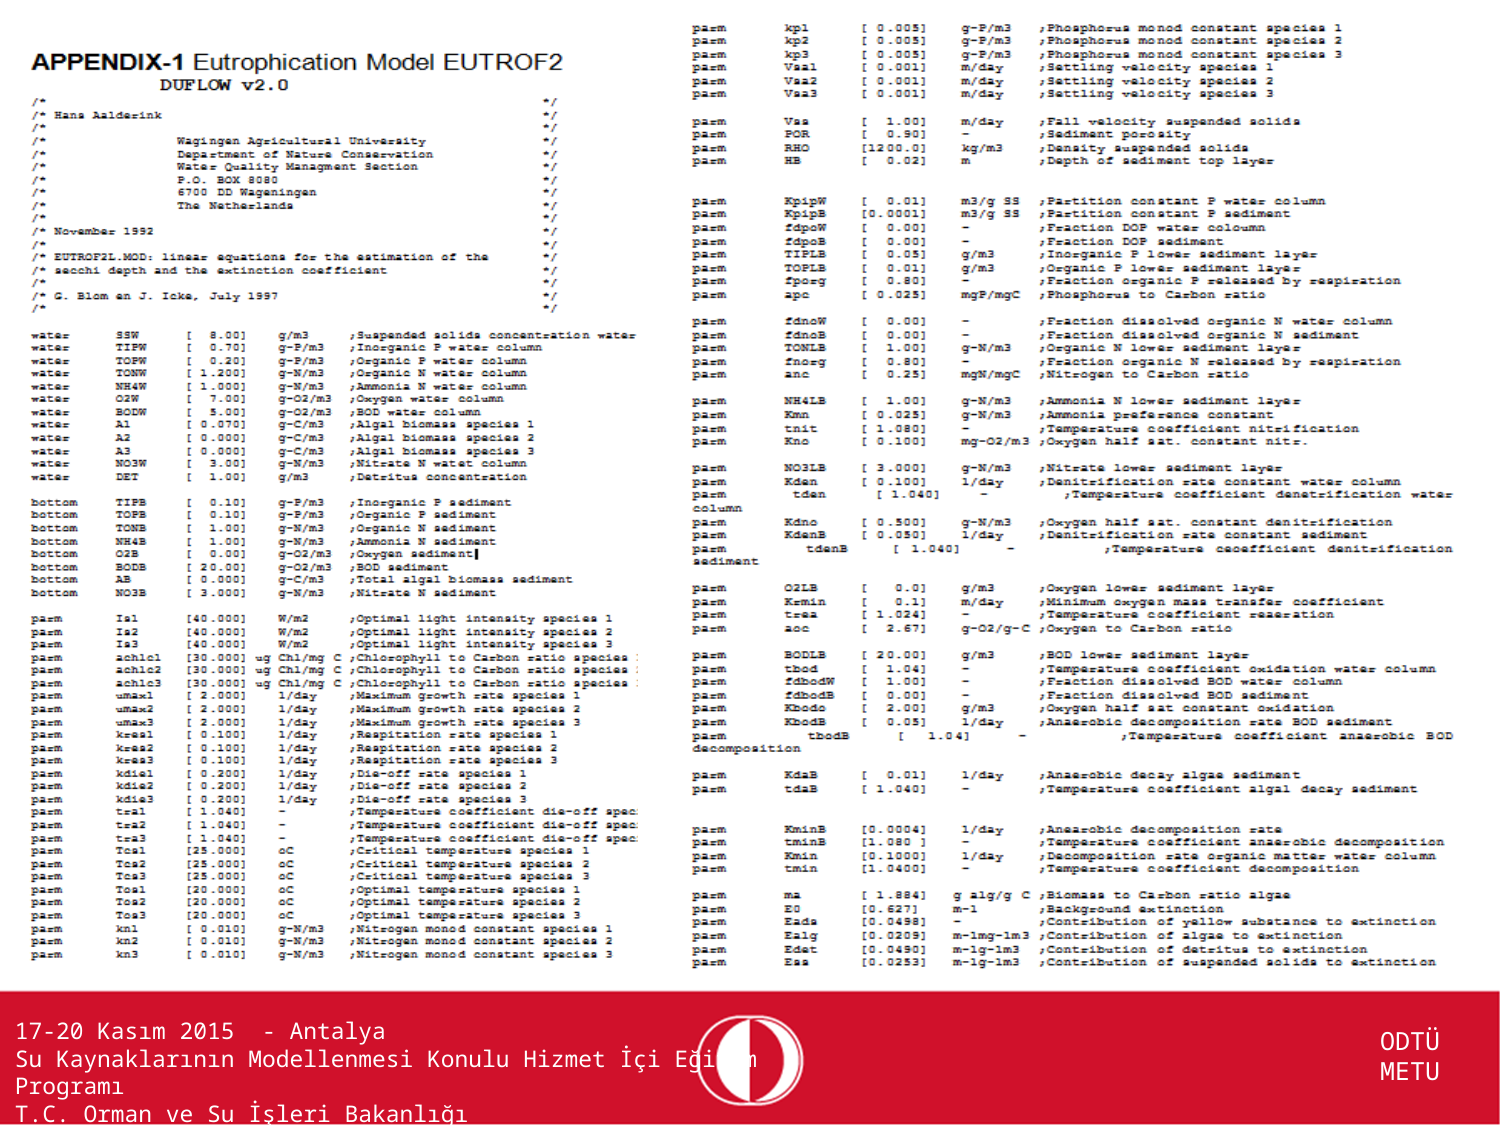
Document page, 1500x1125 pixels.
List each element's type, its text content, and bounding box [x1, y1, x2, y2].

picture [0, 0, 1500, 1125]
text_box ODTÜ METU [915, 1018, 1495, 1093]
text_box 17-20 Kasım 2015 - Antalya Su Kaynaklarının Modellenmesi Konulu Hizmet İçi Eğitim Programı T.C. Orman ve Su İşleri Bakanlığı [0, 1009, 780, 1125]
